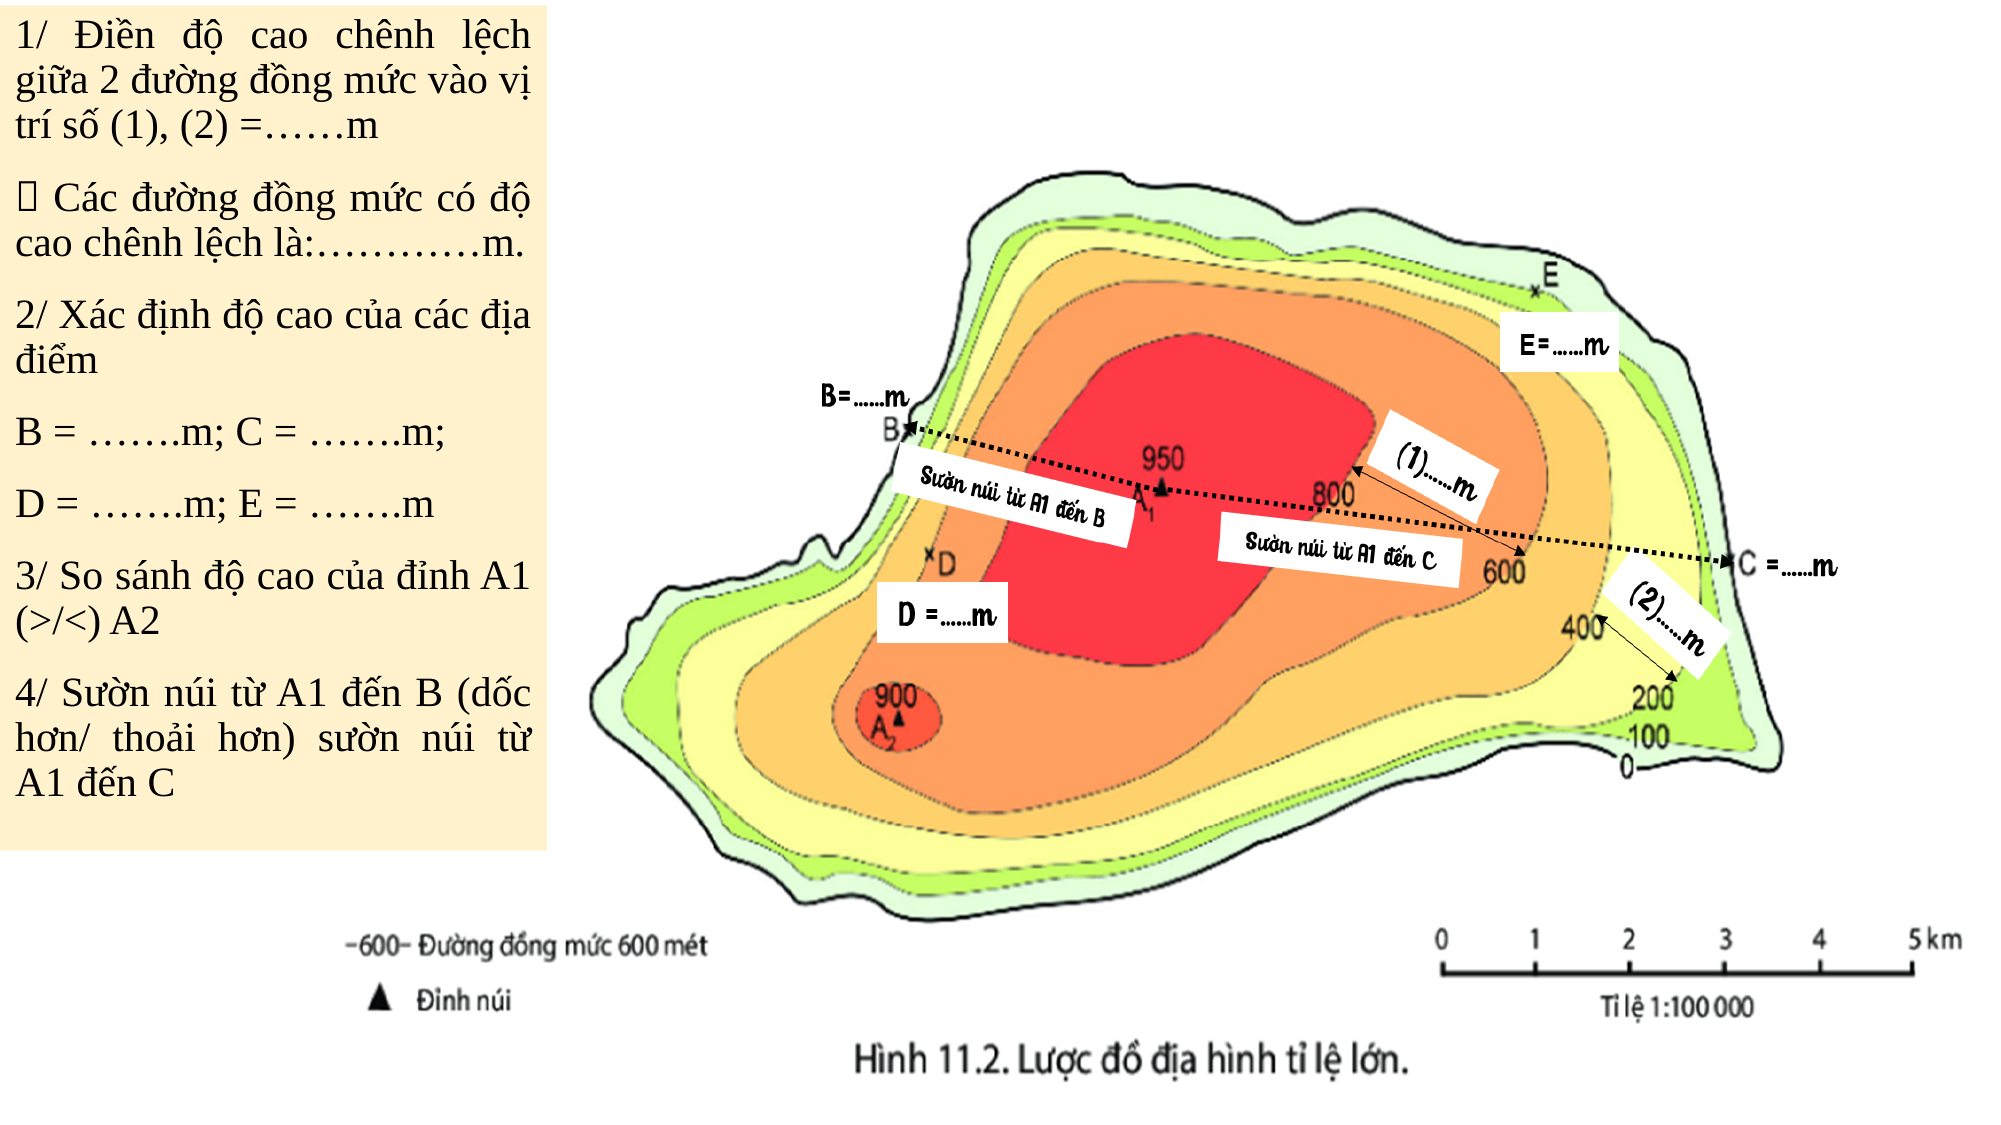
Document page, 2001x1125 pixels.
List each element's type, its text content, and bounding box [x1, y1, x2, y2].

list 1/ Điền độ cao chênh lệch giữa 2 đường đồng mức vào vị trí số (1), (2) =……m  Các đường đồng mức có độ cao chênh lệch là:…………m. 2/ Xác định độ cao của các địa điểm B = …….m; C = …….m; D = …….m; E = …….m 3/ So sánh độ cao của đỉnh A1 (>/<) A2 4/ Sườn núi từ A1 đến B (dốc hơn/ thoải hơn) sườn núi từ A1 đến C [0, 5, 547, 851]
picture [285, 119, 2000, 1108]
